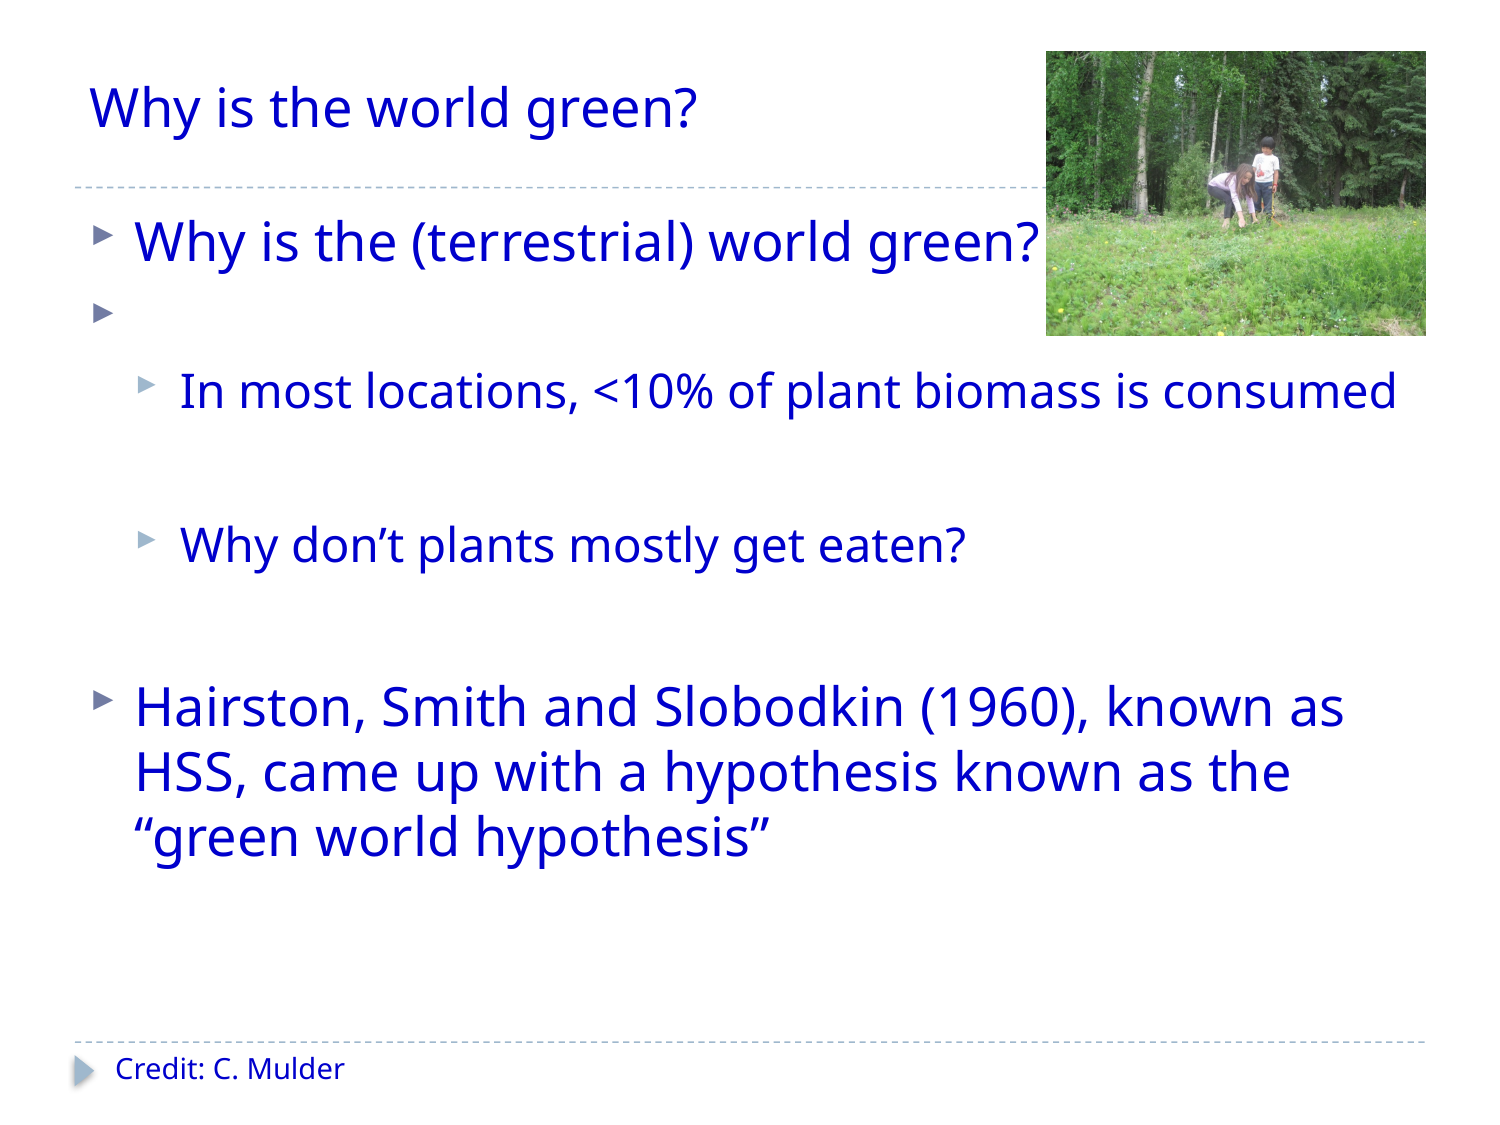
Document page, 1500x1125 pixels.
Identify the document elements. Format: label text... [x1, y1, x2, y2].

title Why is the world green? [75, 24, 1425, 188]
slide_number Credit: C. Mulder [100, 1042, 426, 1103]
picture [1046, 51, 1427, 337]
list Why is the (terrestrial) world green? In most locations, <10% of plant biomass is consumed Why don’t plants mostly get eaten? Hairston, Smith and Slobodkin (1960), known as HSS, came up with a hypothesis known as the “green world hypothesis” [75, 200, 1425, 1006]
